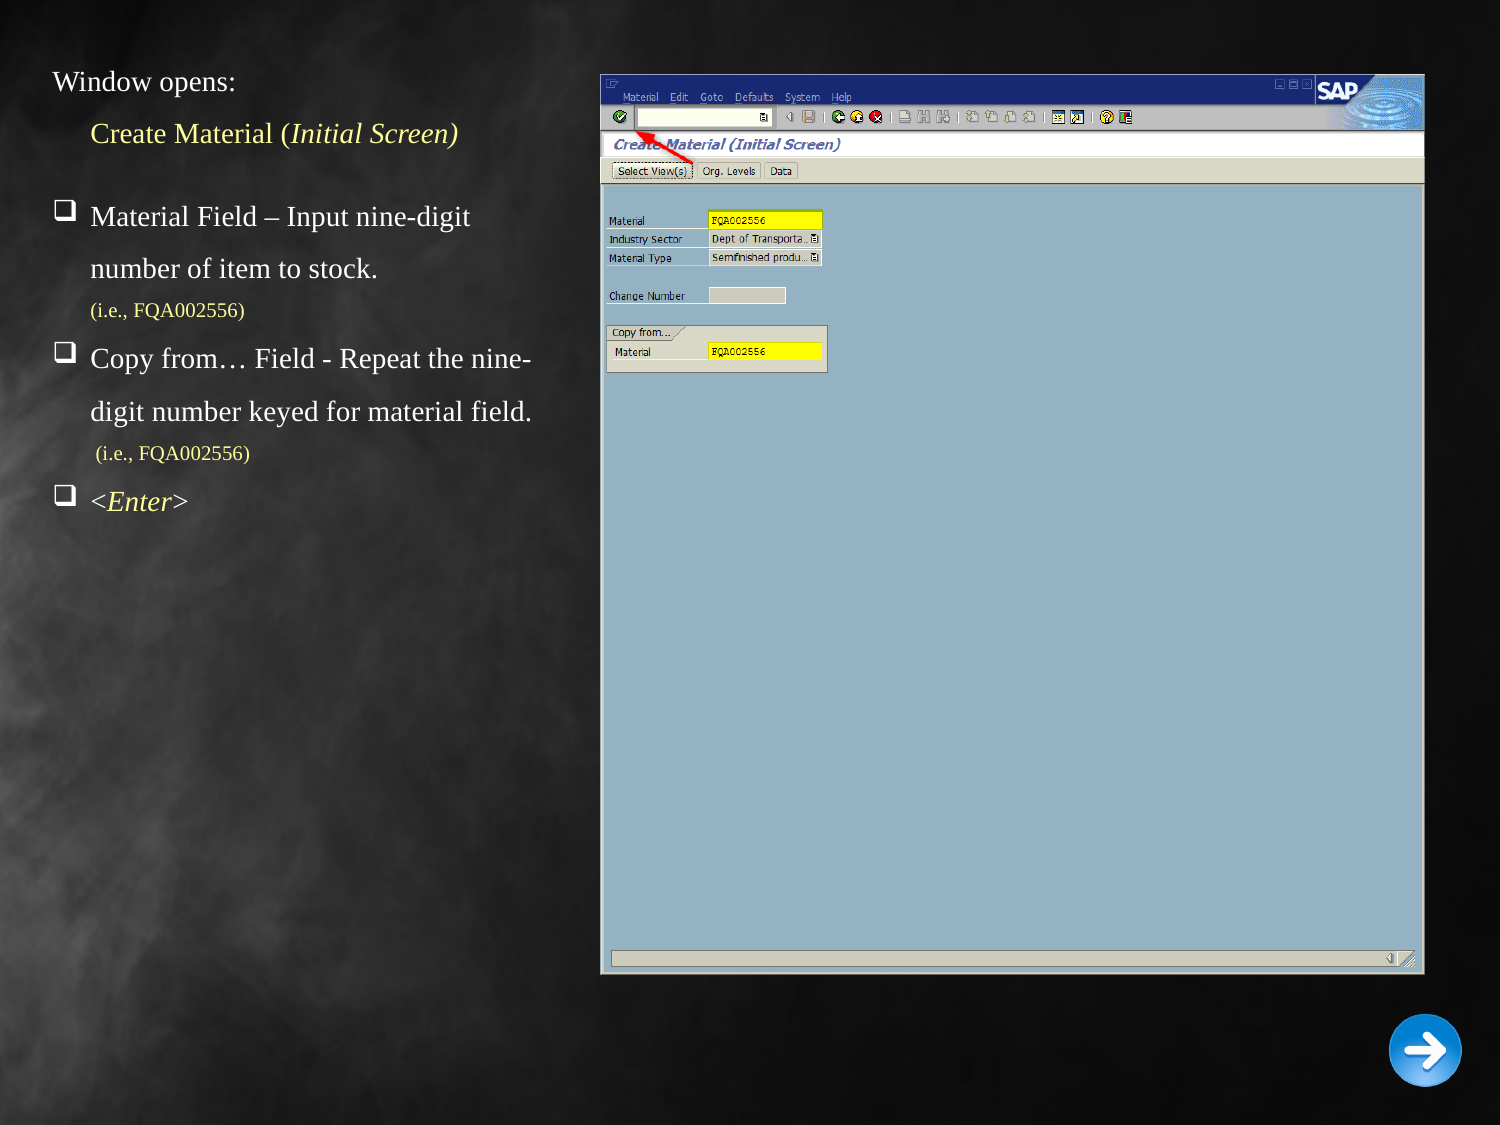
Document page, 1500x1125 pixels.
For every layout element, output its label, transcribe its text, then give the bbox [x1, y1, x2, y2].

text_box Window opens: Create Material (Initial Screen) Material Field – Input nine-digit number of item to stock. (i.e., FQA002556) Copy from… Field - Repeat the nine-digit number keyed for material field. (i.e., FQA002556) <Enter> [37, 37, 563, 1088]
picture [0, 0, 1500, 1125]
